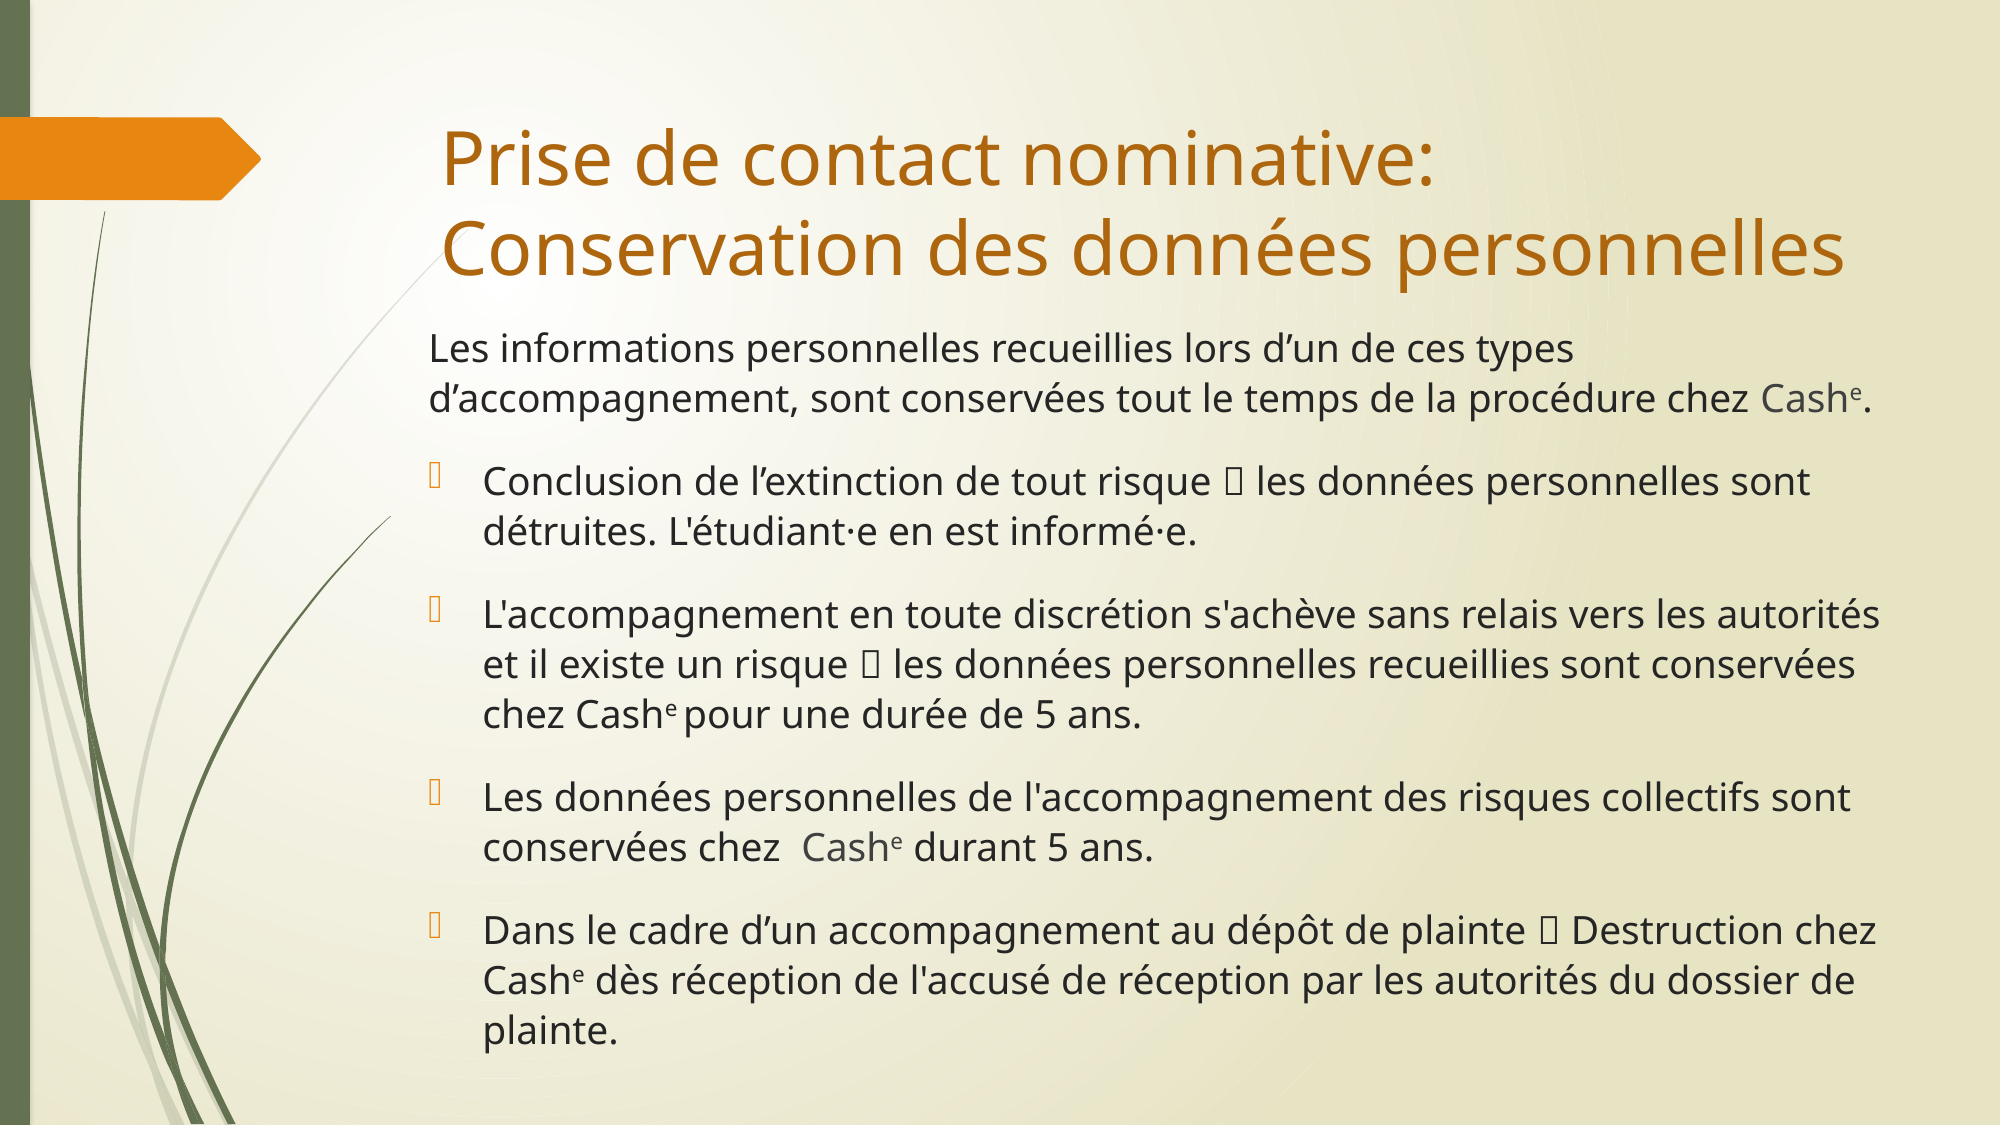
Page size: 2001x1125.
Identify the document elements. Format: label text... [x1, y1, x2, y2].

title Prise de contact nominative: Conservation des données personnelles [425, 102, 1888, 312]
list Les informations personnelles recueillies lors d’un de ces types d’accompagnement, sont conservées tout le temps de la procédure chez Cashe. Conclusion de l’extinction de tout risque  les données personnelles sont détruites. L'étudiant·e en est informé·e. L'accompagnement en toute discrétion s'achève sans relais vers les autorités et il existe un risque  les données personnelles recueillies sont conservées chez Cashe pour une durée de 5 ans. Les données personnelles de l'accompagnement des risques collectifs sont conservées chez Cashe durant 5 ans. Dans le cadre d’un accompagnement au dépôt de plainte  Destruction chez Cashe dès réception de l'accusé de réception par les autorités du dossier de plainte. [413, 312, 1900, 1069]
